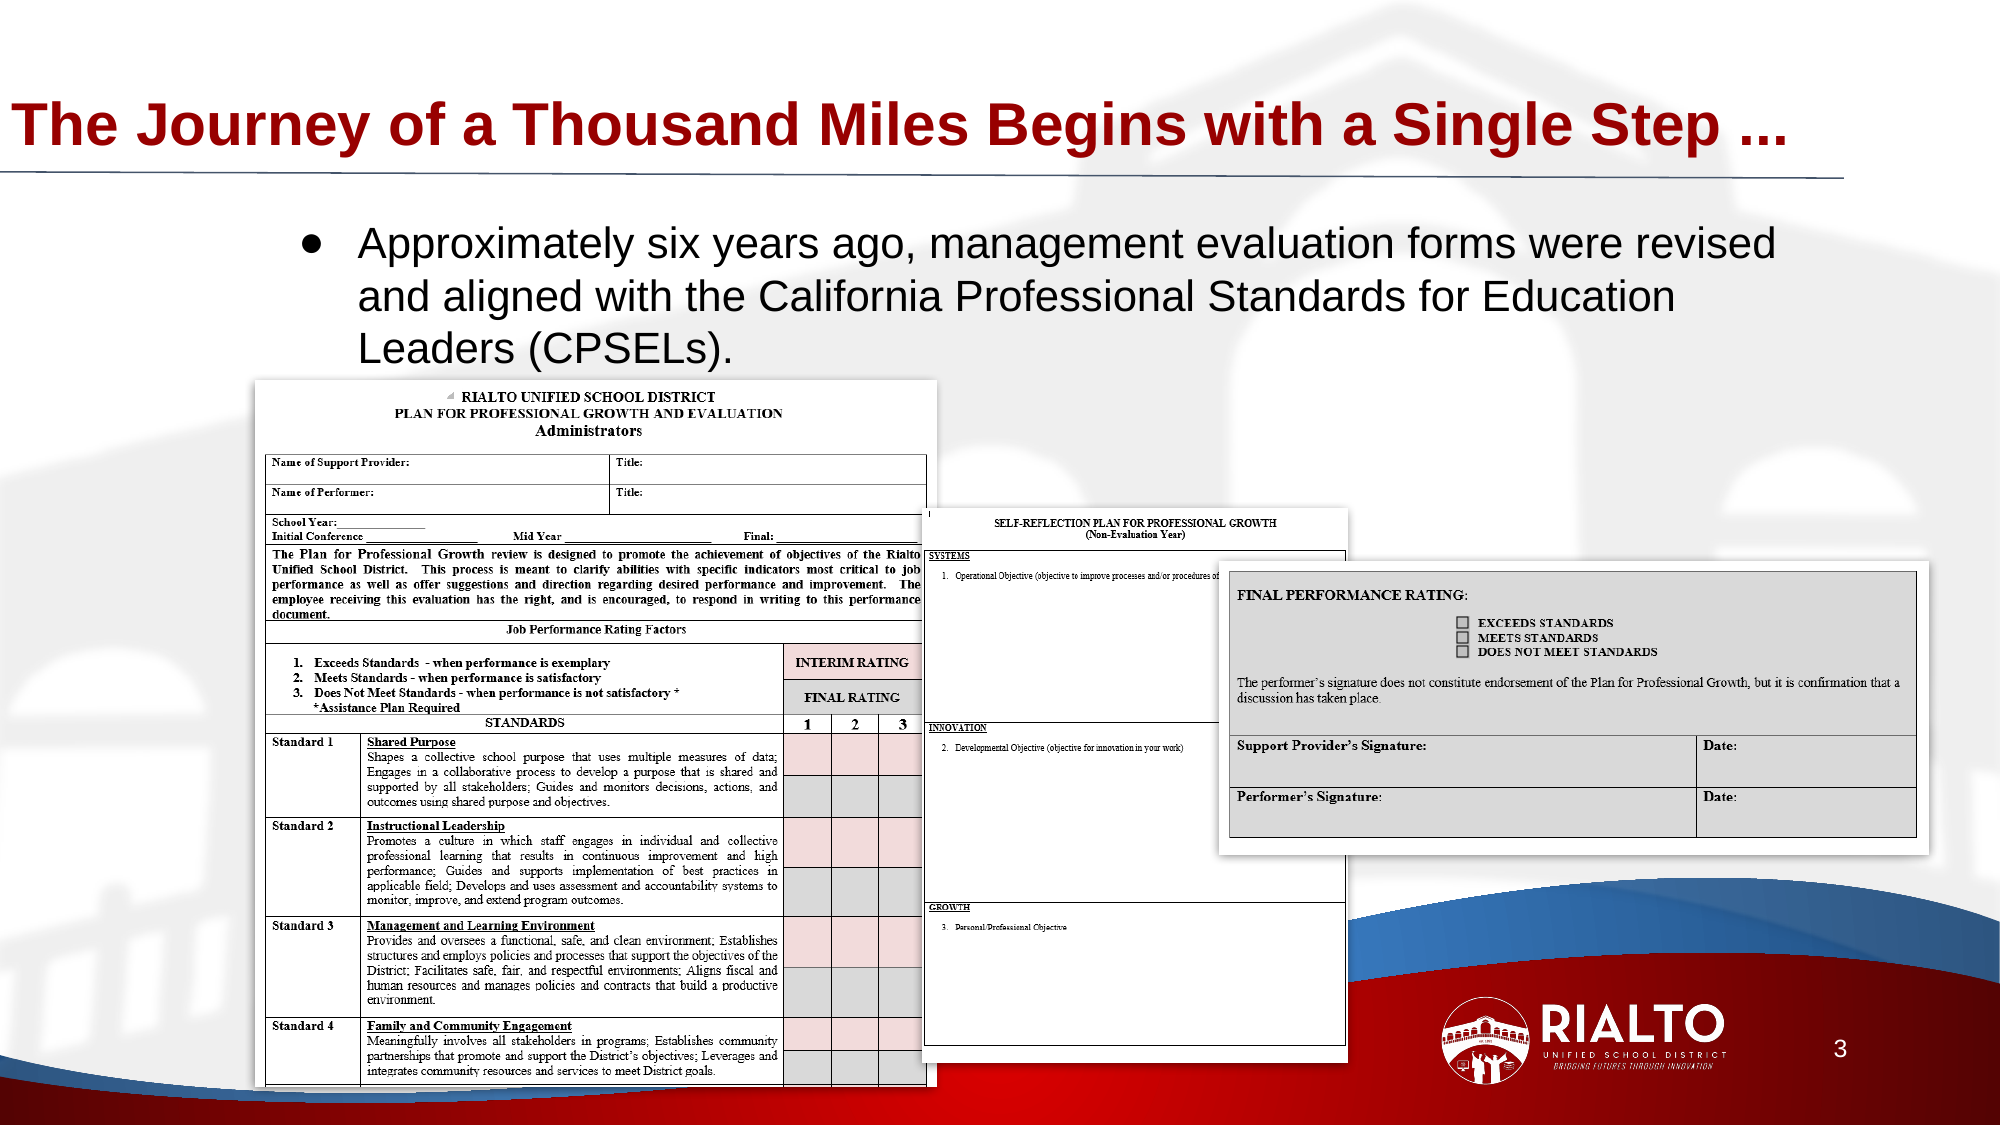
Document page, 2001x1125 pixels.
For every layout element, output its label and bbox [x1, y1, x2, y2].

text_box [0, 171, 1844, 179]
picture [0, 0, 2000, 1125]
